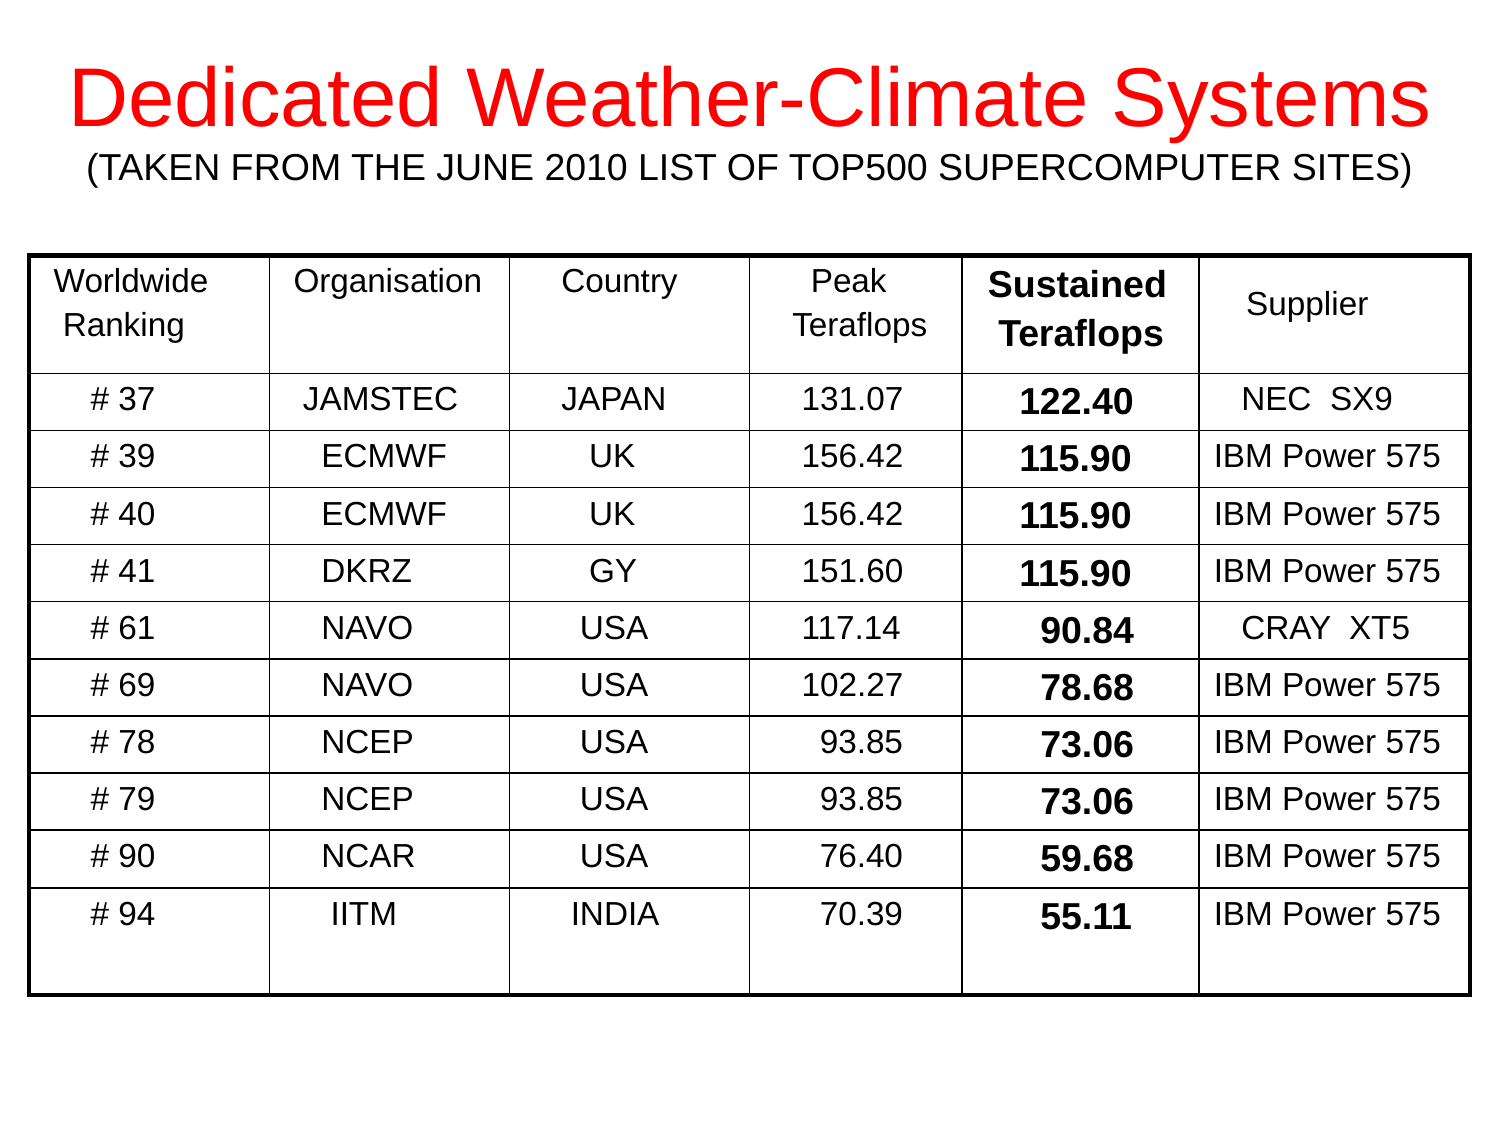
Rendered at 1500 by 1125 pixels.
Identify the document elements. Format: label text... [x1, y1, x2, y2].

table_cell 115.90 [963, 488, 1198, 544]
table_header Sustained Teraflops [963, 258, 1198, 373]
table_cell UK [510, 488, 749, 544]
table_cell 93.85 [750, 717, 961, 772]
table_cell USA [510, 602, 749, 658]
table_cell NCEP [270, 774, 509, 829]
table_cell IBM Power 575 [1200, 488, 1468, 544]
table_cell 115.90 [963, 431, 1198, 487]
table_header Country [510, 258, 749, 373]
table_cell # 37 [31, 374, 269, 430]
table_cell USA [510, 717, 749, 772]
table_cell UK [510, 431, 749, 487]
table_cell # 78 [31, 717, 269, 772]
table_cell GY [510, 545, 749, 601]
table_cell # 94 [31, 889, 269, 993]
table_cell 156.42 [750, 431, 961, 487]
table_cell ECMWF [270, 431, 509, 487]
table_cell NCAR [270, 831, 509, 887]
table_cell 76.40 [750, 831, 961, 887]
table_cell 151.60 [750, 545, 961, 601]
table_cell IBM Power 575 [1200, 545, 1468, 601]
table_cell 78.68 [963, 660, 1198, 715]
table_header Peak Teraflops [750, 258, 961, 373]
table_cell NEC SX9 [1200, 374, 1468, 430]
table_cell 90.84 [963, 602, 1198, 658]
table_cell 115.90 [963, 545, 1198, 601]
table_cell NAVO [270, 660, 509, 715]
table_cell DKRZ [270, 545, 509, 601]
table_cell 73.06 [963, 717, 1198, 772]
table_cell 70.39 [750, 889, 961, 993]
title Dedicated Weather-Climate Systems (TAKEN FROM THE JUNE 2010 LIST OF TOP500 SUPERCOMPUTER SITES) [0, 0, 1500, 232]
table_cell 117.14 [750, 602, 961, 658]
table_header Organisation [270, 258, 509, 373]
table_cell USA [510, 660, 749, 715]
table_cell IITM [270, 889, 509, 993]
table_cell # 61 [31, 602, 269, 658]
table_cell # 90 [31, 831, 269, 887]
table_cell # 69 [31, 660, 269, 715]
table_cell # 79 [31, 774, 269, 829]
table_cell JAPAN [510, 374, 749, 430]
table_cell CRAY XT5 [1200, 602, 1468, 658]
table_cell ECMWF [270, 488, 509, 544]
table_cell # 41 [31, 545, 269, 601]
table_cell USA [510, 831, 749, 887]
table_cell 156.42 [750, 488, 961, 544]
table_cell IBM Power 575 [1200, 717, 1468, 772]
table_cell 93.85 [750, 774, 961, 829]
table_header Worldwide Ranking [31, 258, 269, 373]
table_cell IBM Power 575 [1200, 431, 1468, 487]
table_cell # 39 [31, 431, 269, 487]
table_cell IBM Power 575 [1200, 660, 1468, 715]
table_cell IBM Power 575 [1200, 889, 1468, 993]
table_cell 73.06 [963, 774, 1198, 829]
table_header Supplier [1200, 258, 1468, 373]
table_cell 59.68 [963, 831, 1198, 887]
table_cell NCEP [270, 717, 509, 772]
table_cell 122.40 [963, 374, 1198, 430]
table_cell IBM Power 575 [1200, 774, 1468, 829]
table_cell # 40 [31, 488, 269, 544]
table_cell JAMSTEC [270, 374, 509, 430]
table_cell 131.07 [750, 374, 961, 430]
table_cell INDIA [510, 889, 749, 993]
table_cell 102.27 [750, 660, 961, 715]
table_cell USA [510, 774, 749, 829]
table_cell NAVO [270, 602, 509, 658]
table_cell IBM Power 575 [1200, 831, 1468, 887]
table_cell 55.11 [963, 889, 1198, 993]
